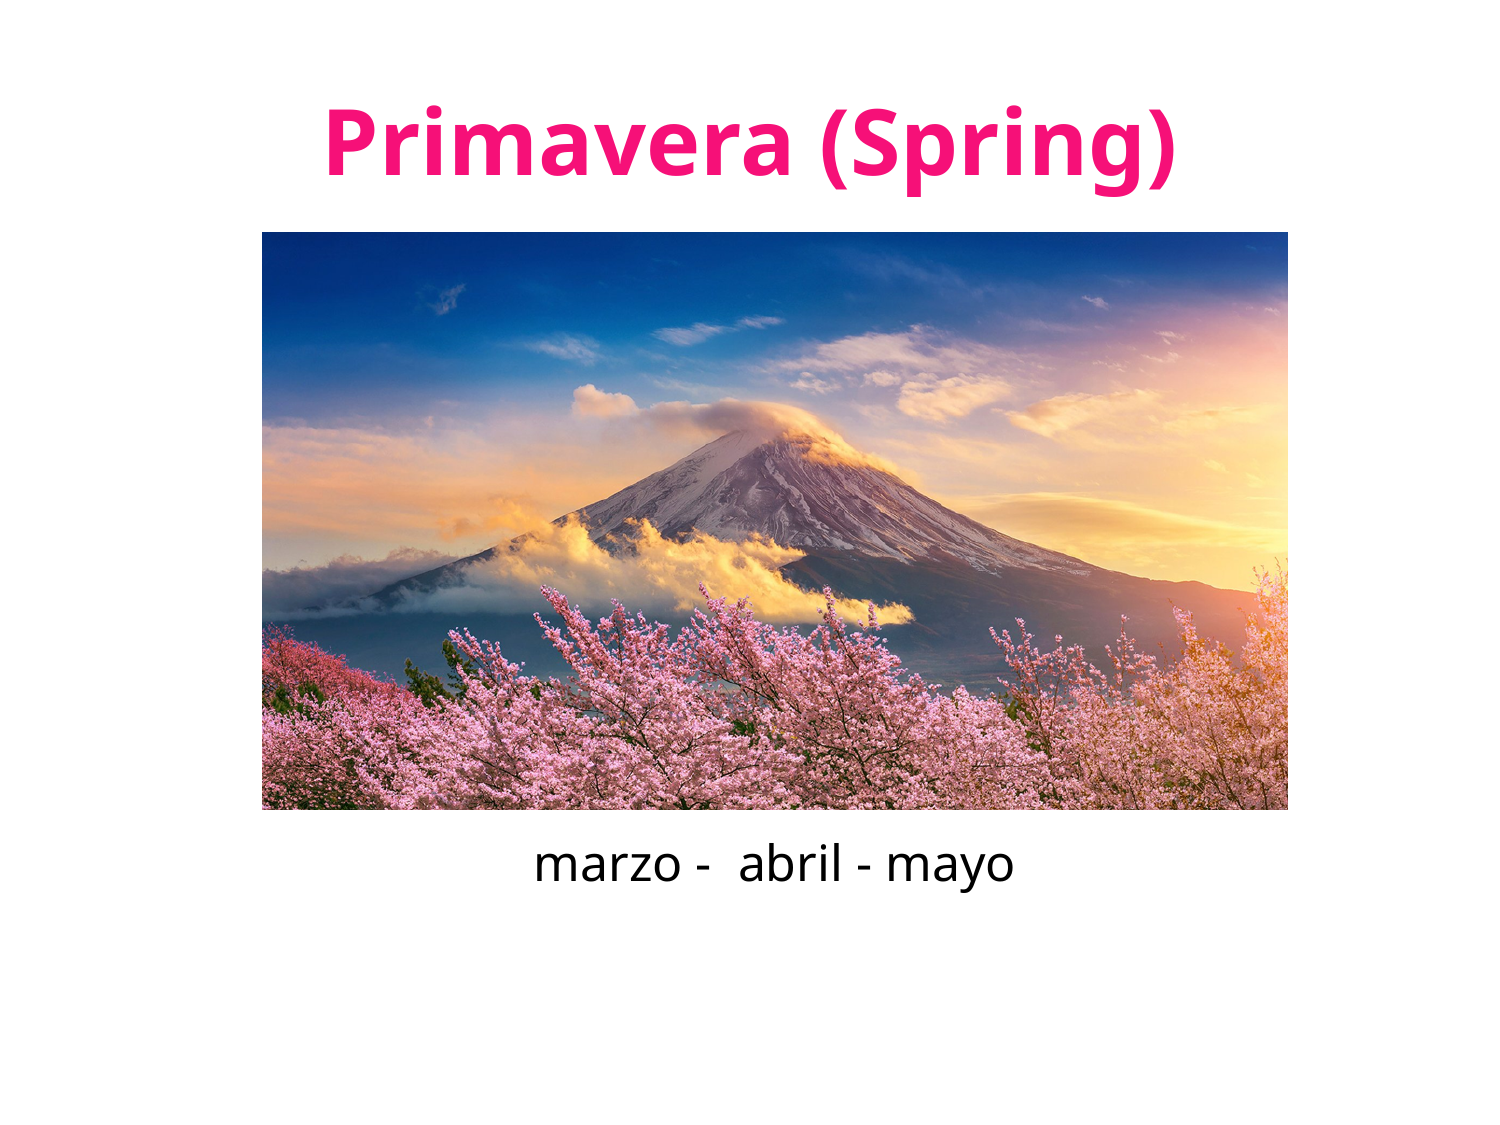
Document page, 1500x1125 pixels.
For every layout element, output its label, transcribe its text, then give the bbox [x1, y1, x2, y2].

title Primavera (Spring) [75, 45, 1425, 233]
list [262, 232, 1288, 810]
text_box marzo - abril - mayo [262, 824, 1288, 899]
